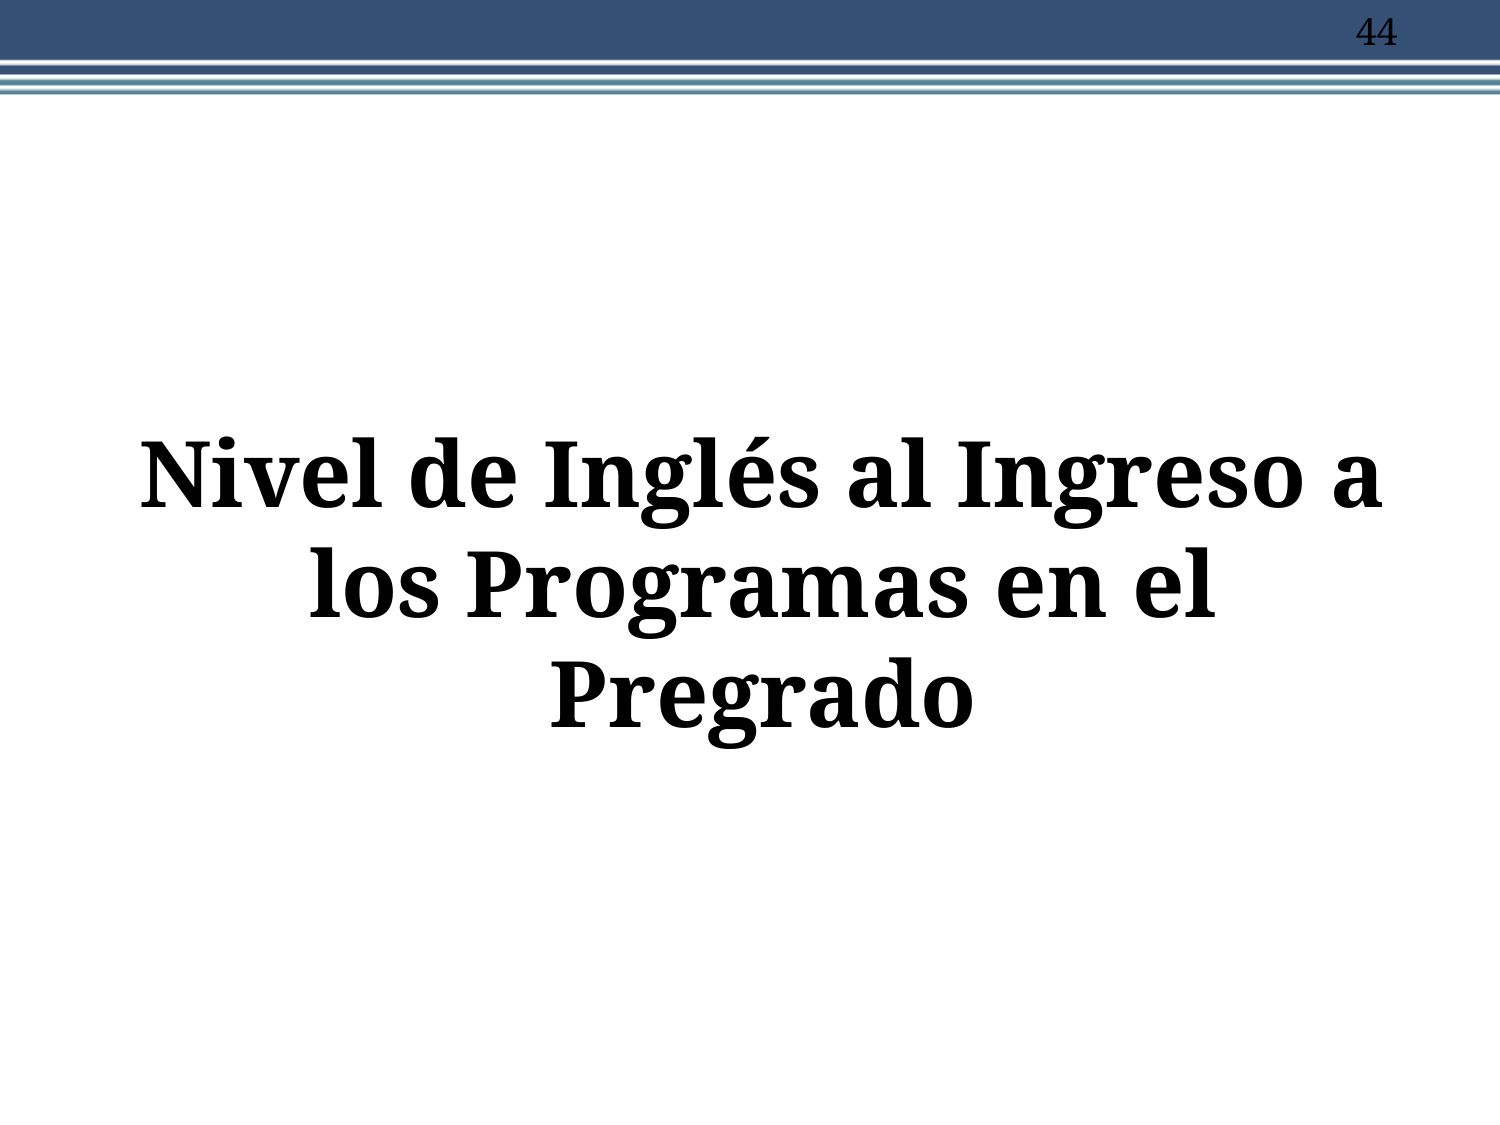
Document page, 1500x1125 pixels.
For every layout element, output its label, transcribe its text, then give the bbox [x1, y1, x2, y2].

slide_number 44 [1341, 0, 1466, 61]
picture [0, 0, 1500, 102]
text_box Nivel de Inglés al Ingreso a los Programas en el Pregrado [88, 408, 1439, 634]
